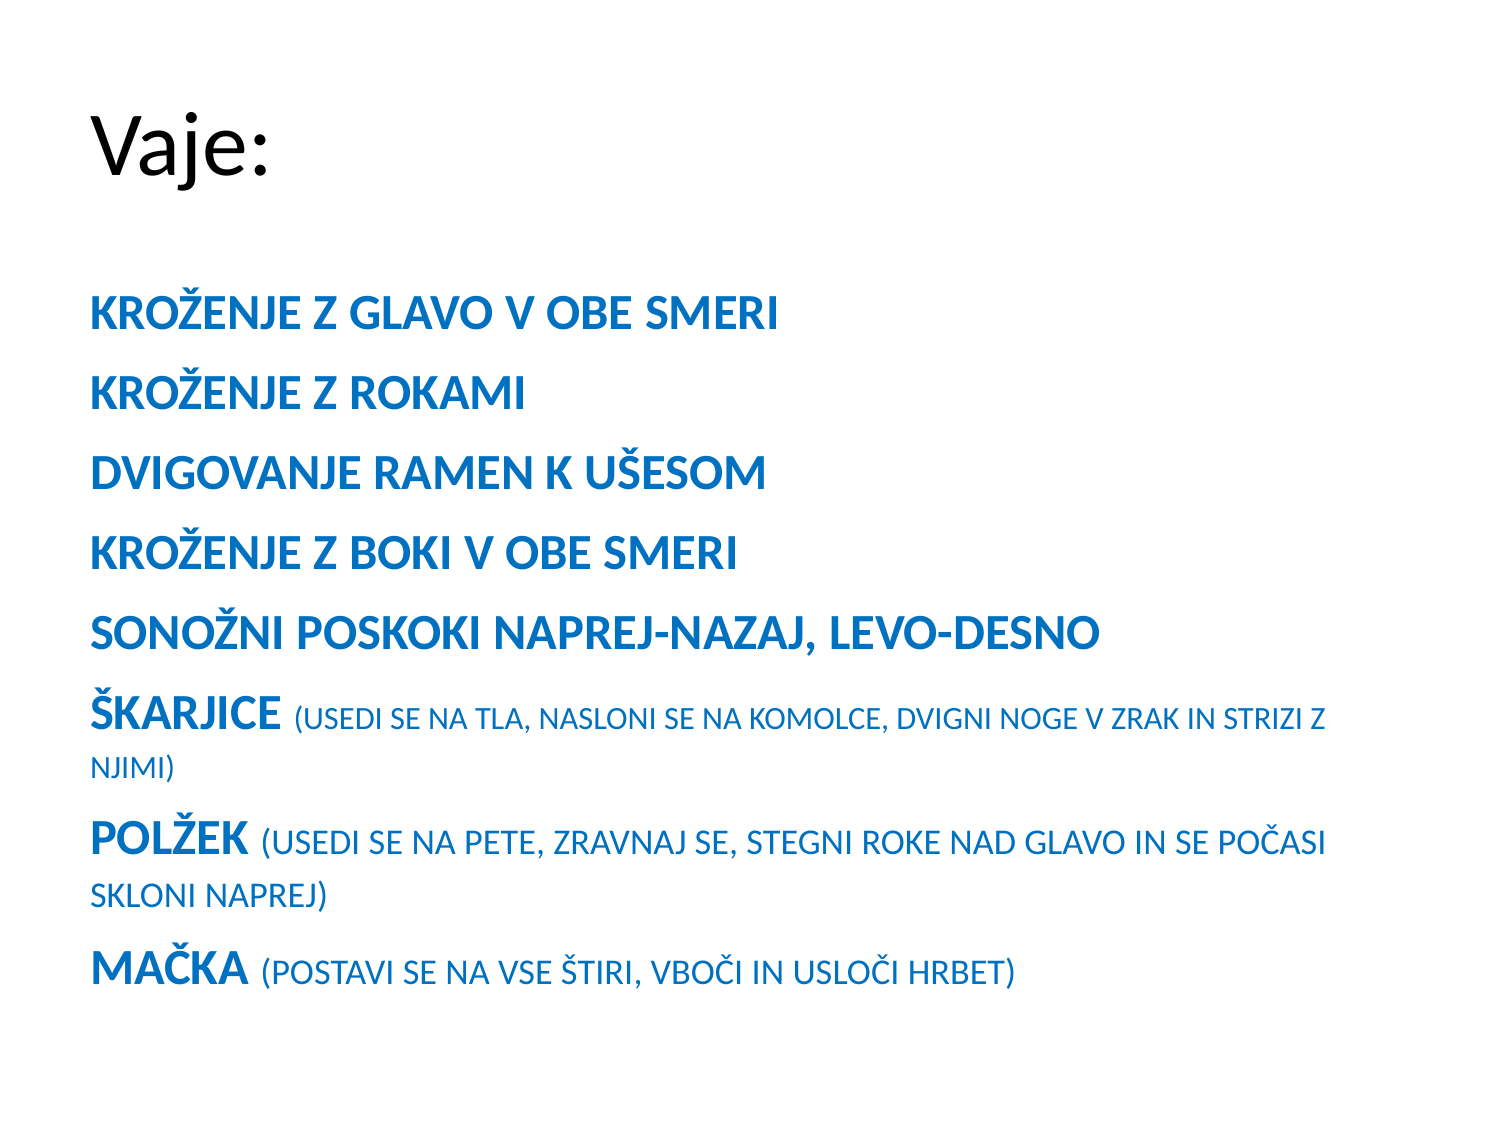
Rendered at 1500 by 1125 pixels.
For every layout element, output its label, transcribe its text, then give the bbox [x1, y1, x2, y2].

title Vaje: [75, 45, 1425, 233]
list KROŽENJE Z GLAVO V OBE SMERI KROŽENJE Z ROKAMI DVIGOVANJE RAMEN K UŠESOM KROŽENJE Z BOKI V OBE SMERI SONOŽNI POSKOKI NAPREJ-NAZAJ, LEVO-DESNO ŠKARJICE (USEDI SE NA TLA, NASLONI SE NA KOMOLCE, DVIGNI NOGE V ZRAK IN STRIZI Z NJIMI) POLŽEK (USEDI SE NA PETE, ZRAVNAJ SE, STEGNI ROKE NAD GLAVO IN SE POČASI SKLONI NAPREJ) MAČKA (POSTAVI SE NA VSE ŠTIRI, VBOČI IN USLOČI HRBET) [75, 262, 1425, 1005]
